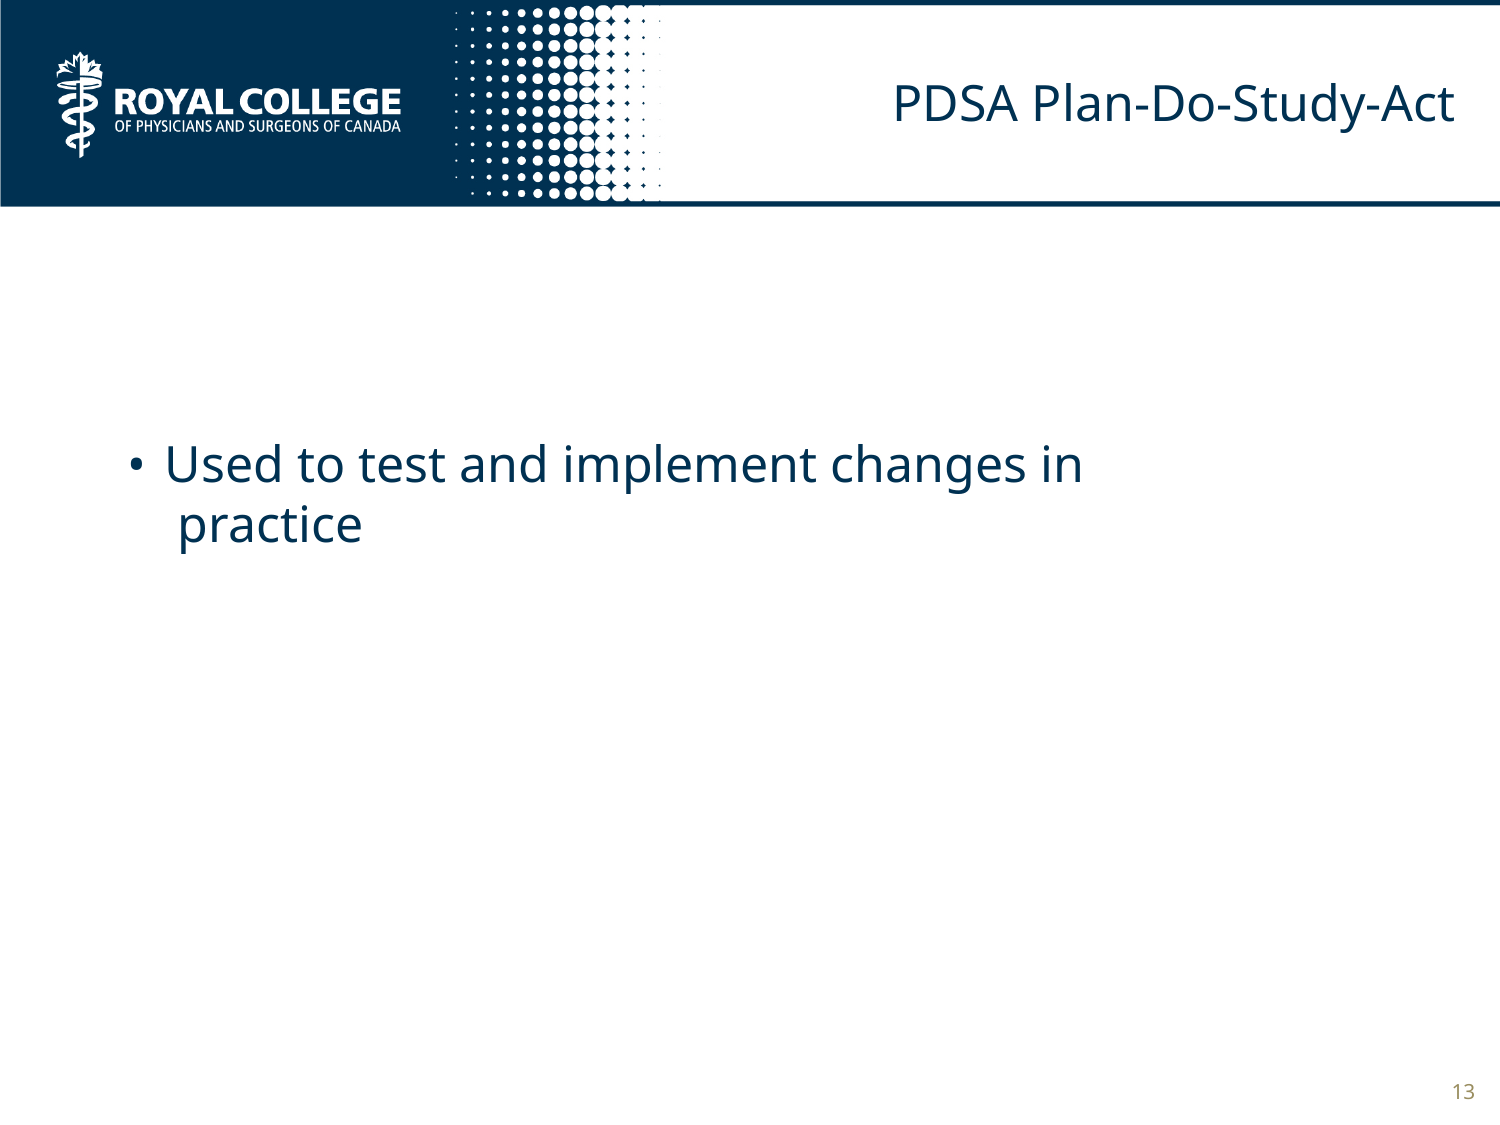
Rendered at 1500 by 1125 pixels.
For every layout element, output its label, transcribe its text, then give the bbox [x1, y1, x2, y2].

picture [0, 0, 1500, 207]
list Used to test and implement changes in practice [112, 255, 1349, 1058]
title PDSA Plan-Do-Study-Act [631, 26, 1471, 177]
slide_number 13 [1402, 1071, 1491, 1125]
